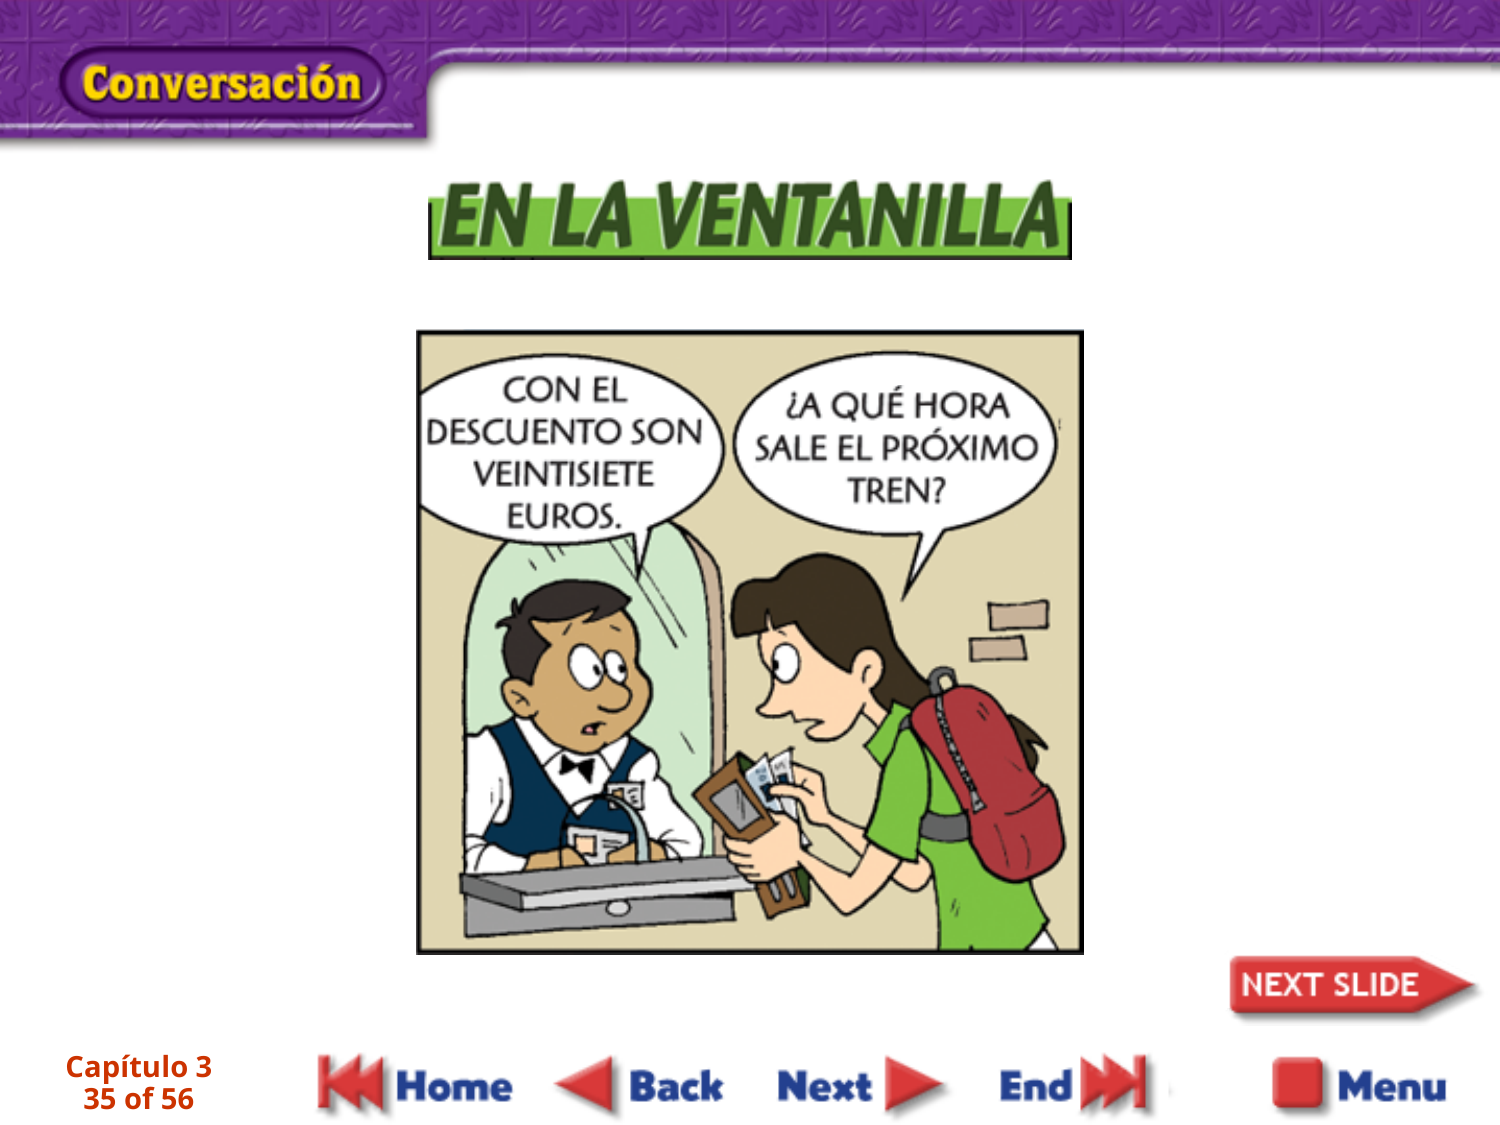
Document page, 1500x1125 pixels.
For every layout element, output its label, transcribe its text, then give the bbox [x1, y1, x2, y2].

picture [970, 1045, 1188, 1125]
picture [1224, 950, 1488, 1027]
picture [0, 0, 1500, 170]
picture [427, 176, 1073, 260]
picture [750, 1045, 967, 1125]
picture [1250, 1045, 1467, 1125]
picture [416, 328, 1084, 955]
picture [304, 1045, 521, 1125]
text_box Capítulo 3 35 of 56 [57, 1040, 221, 1124]
picture [531, 1045, 748, 1125]
